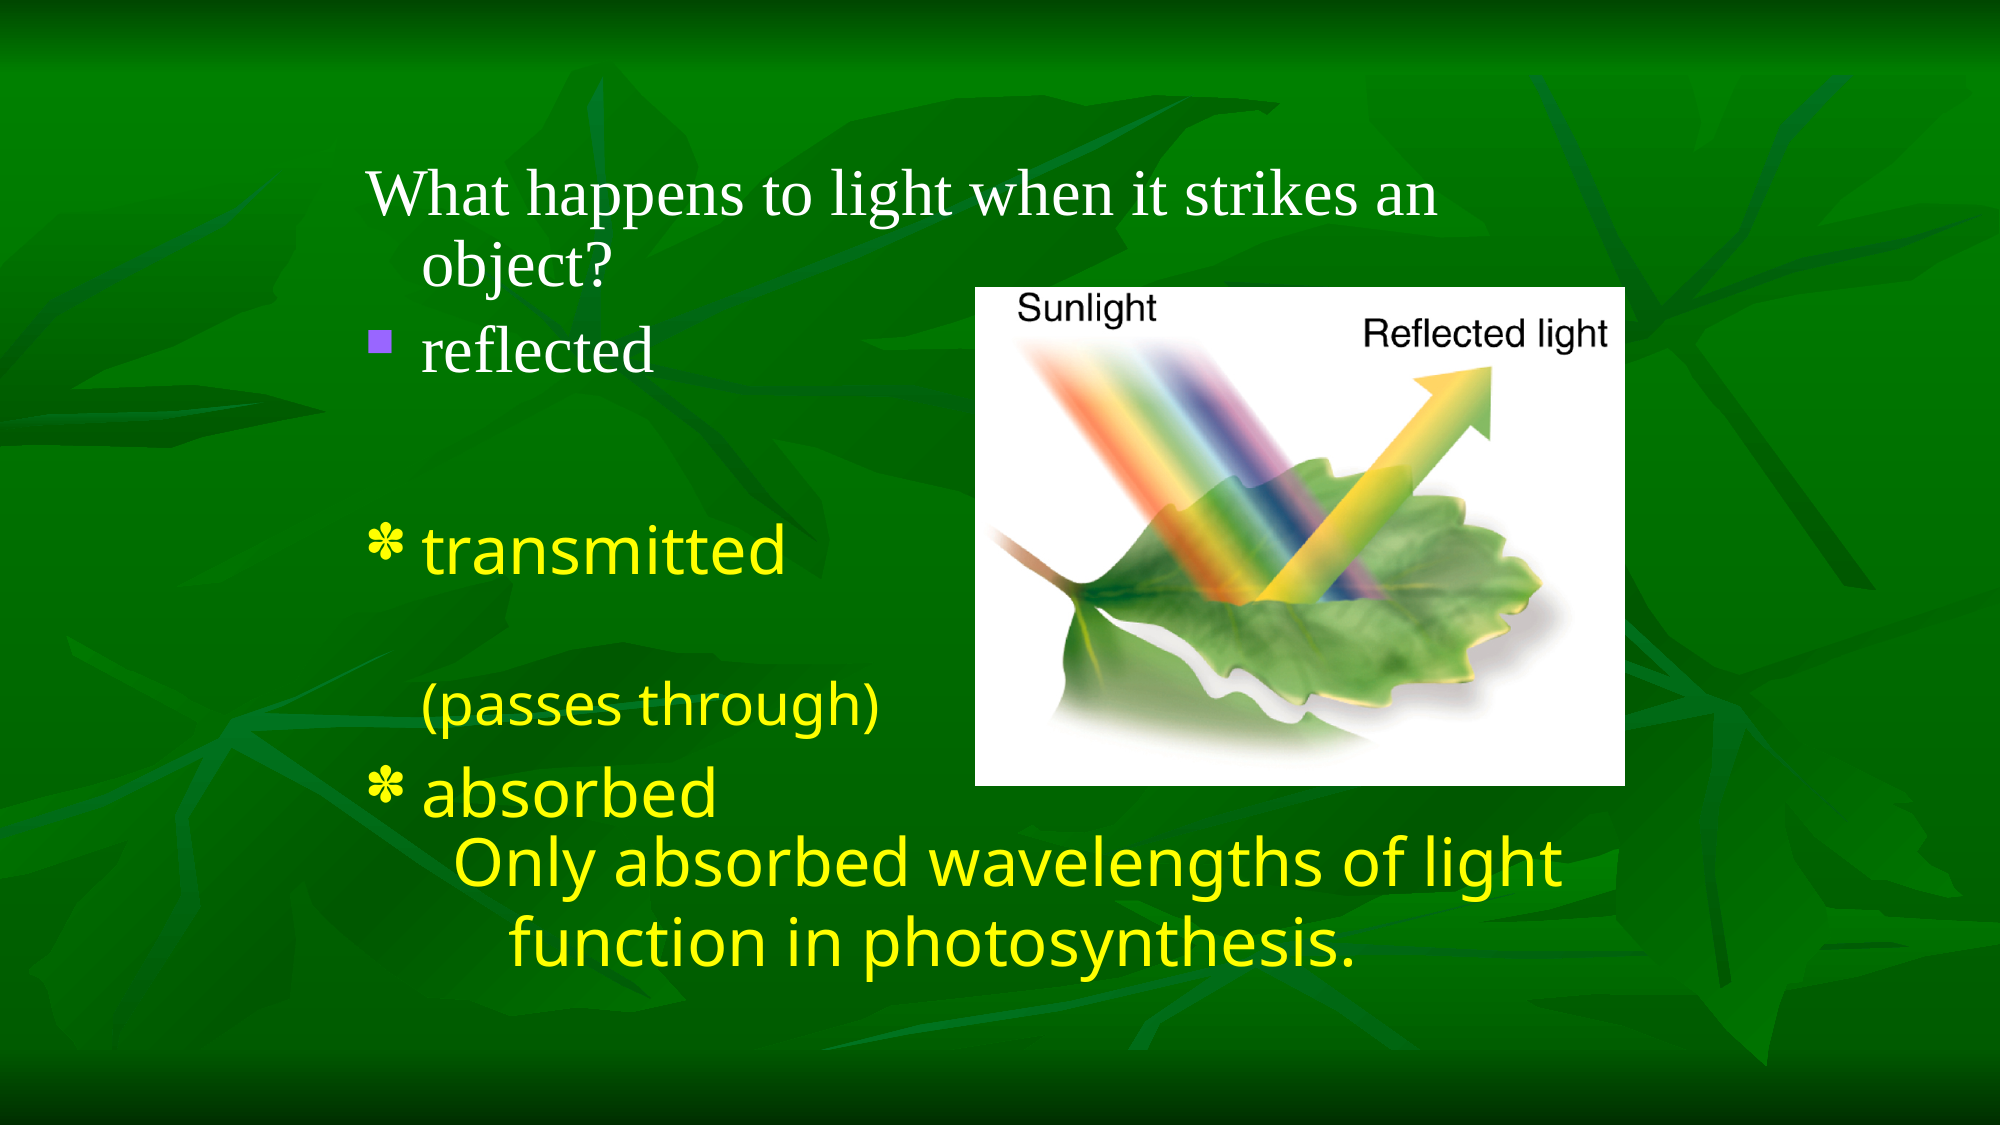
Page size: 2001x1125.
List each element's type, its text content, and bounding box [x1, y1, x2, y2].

picture [974, 287, 1626, 787]
list What happens to light when it strikes an object? reflected (bounces off) [349, 149, 1651, 488]
text_box Only absorbed wavelengths of light function in photosynthesis. [437, 812, 1650, 1050]
text_box transmitted (passes through) absorbed [350, 500, 900, 763]
